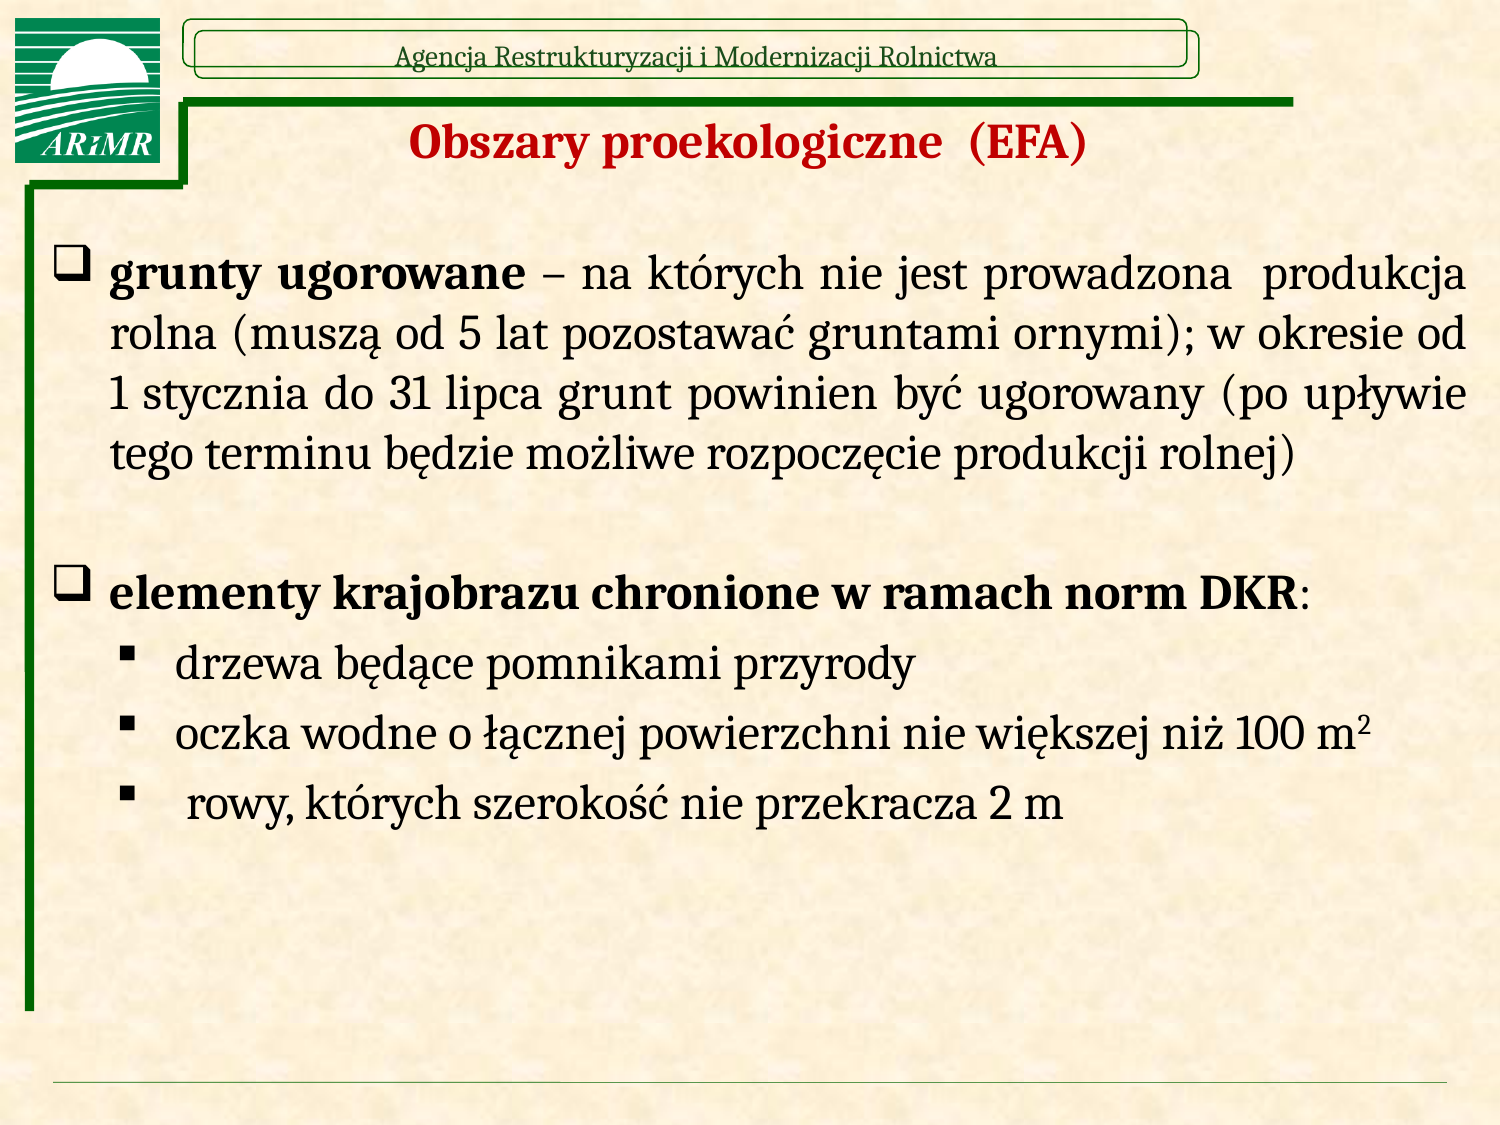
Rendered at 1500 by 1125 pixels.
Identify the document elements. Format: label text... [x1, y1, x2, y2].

title Obszary proekologiczne (EFA) [111, 101, 1388, 176]
picture [0, 0, 1500, 1125]
list grunty ugorowane – na których nie jest prowadzona produkcja rolna (muszą od 5 lat pozostawać gruntami ornymi); w okresie od 1 stycznia do 31 lipca grunt powinien być ugorowany (po upływie tego terminu będzie możliwe rozpoczęcie produkcji rolnej) elementy krajobrazu chronione w ramach norm DKR: drzewa będące pomnikami przyrody oczka wodne o łącznej powierzchni nie większej niż 100 m2 rowy, których szerokość nie przekracza 2 m [34, 231, 1483, 1067]
